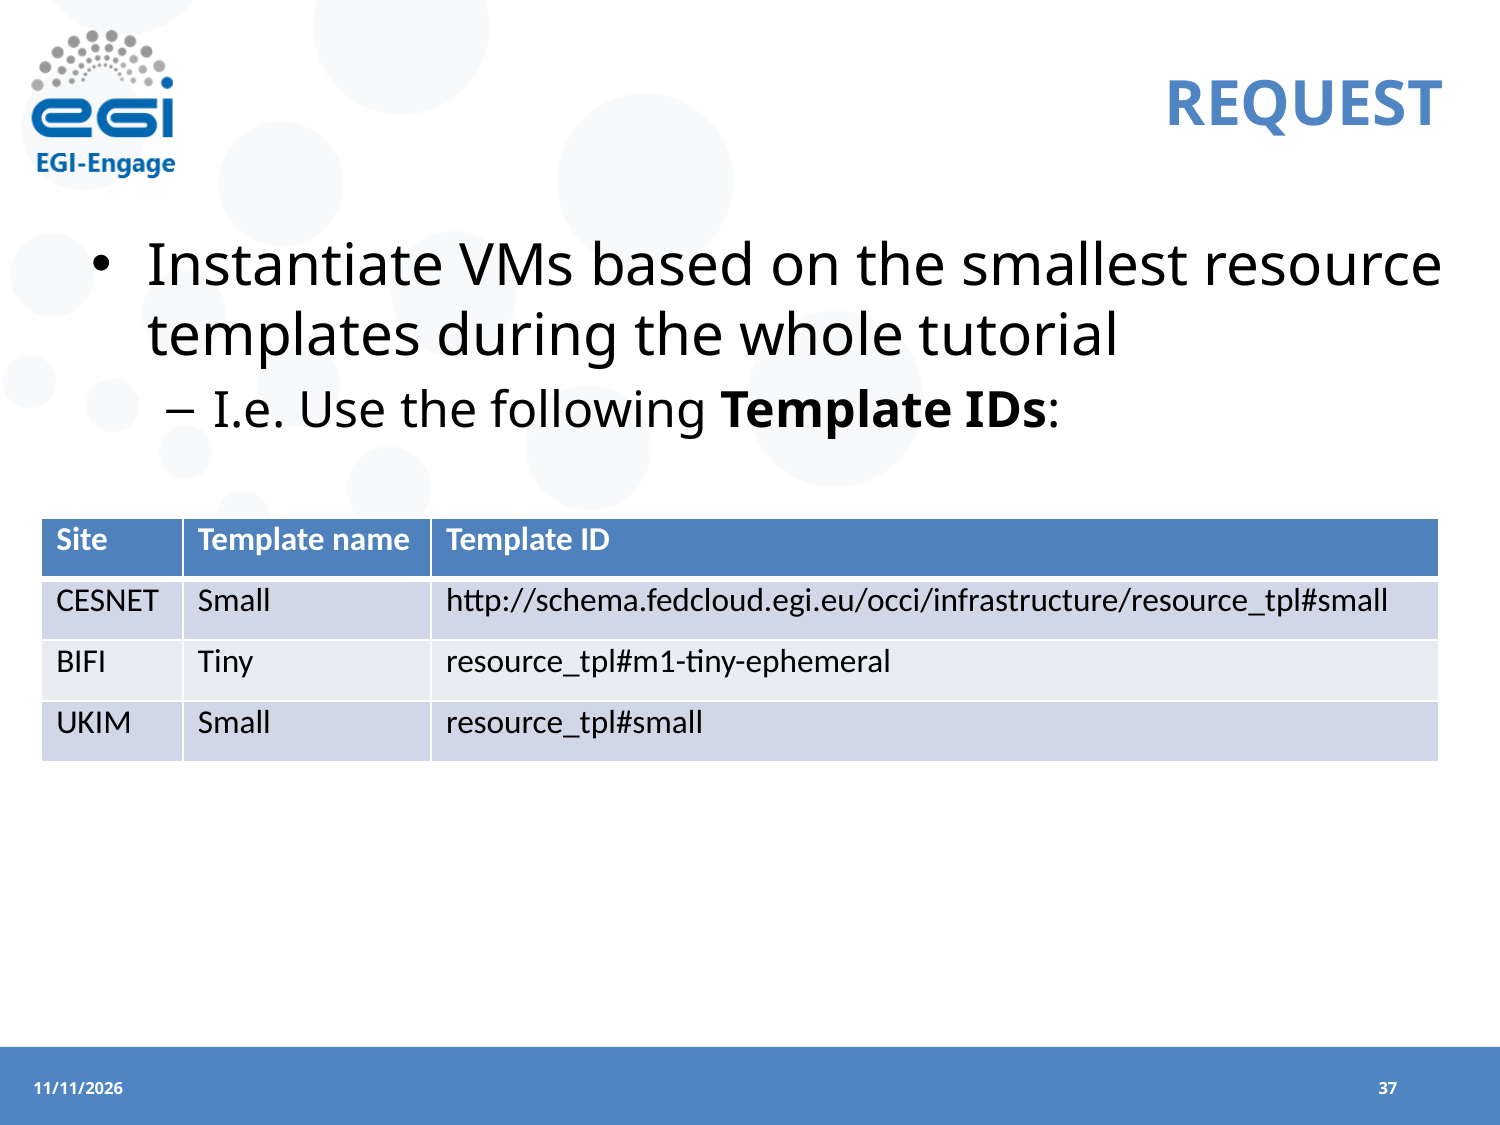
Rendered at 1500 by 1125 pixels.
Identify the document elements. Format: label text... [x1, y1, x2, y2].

table_cell BIFI [42, 641, 182, 700]
table_header Site [42, 519, 182, 576]
list Instantiate VMs based on the smallest resource templates during the whole tutorial I.e. Use the following Template IDs: [76, 220, 1459, 1005]
title REQUEST [253, 30, 1459, 171]
table_cell UKIM [42, 702, 182, 761]
table_cell resource_tpl#small [432, 702, 1438, 761]
table_header Template ID [432, 519, 1438, 576]
table_cell Small [184, 582, 430, 639]
picture [3, 0, 1076, 772]
table_cell http://schema.fedcloud.egi.eu/occi/infrastructure/resource_tpl#small [432, 582, 1438, 639]
table_header Template name [184, 519, 430, 576]
table_cell CESNET [42, 582, 182, 639]
table_cell Small [184, 702, 430, 761]
table_cell resource_tpl#m1-tiny-ephemeral [432, 641, 1438, 700]
table_cell Tiny [184, 641, 430, 700]
